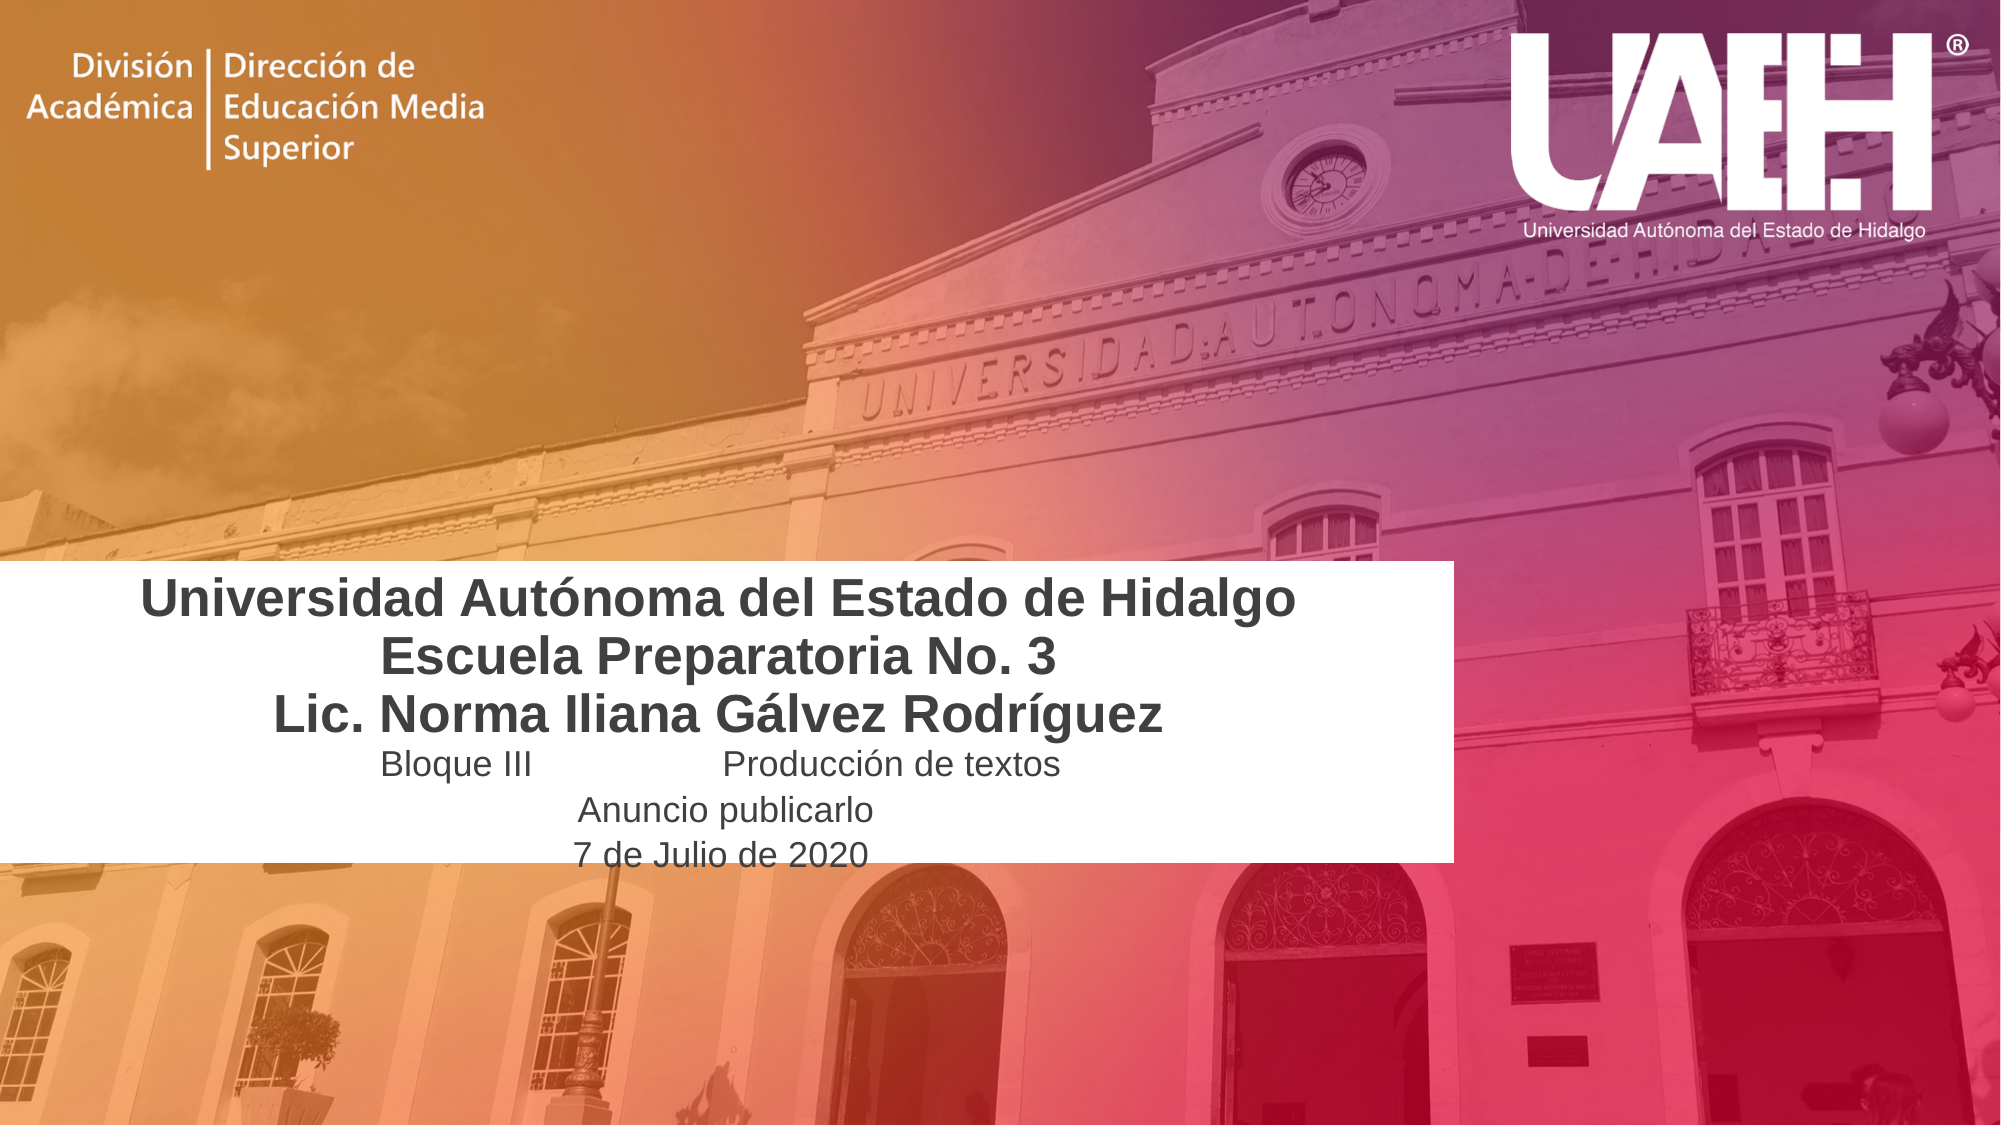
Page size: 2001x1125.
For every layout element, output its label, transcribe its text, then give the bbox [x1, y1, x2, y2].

title Universidad Autónoma del Estado de Hidalgo Escuela Preparatoria No. 3 Lic. Norma Iliana Gálvez Rodríguez [0, 562, 1453, 737]
picture [0, 0, 2001, 1125]
subtitle Bloque III Producción de textos Anuncio publicarlo 7 de Julio de 2020 [0, 737, 1453, 887]
